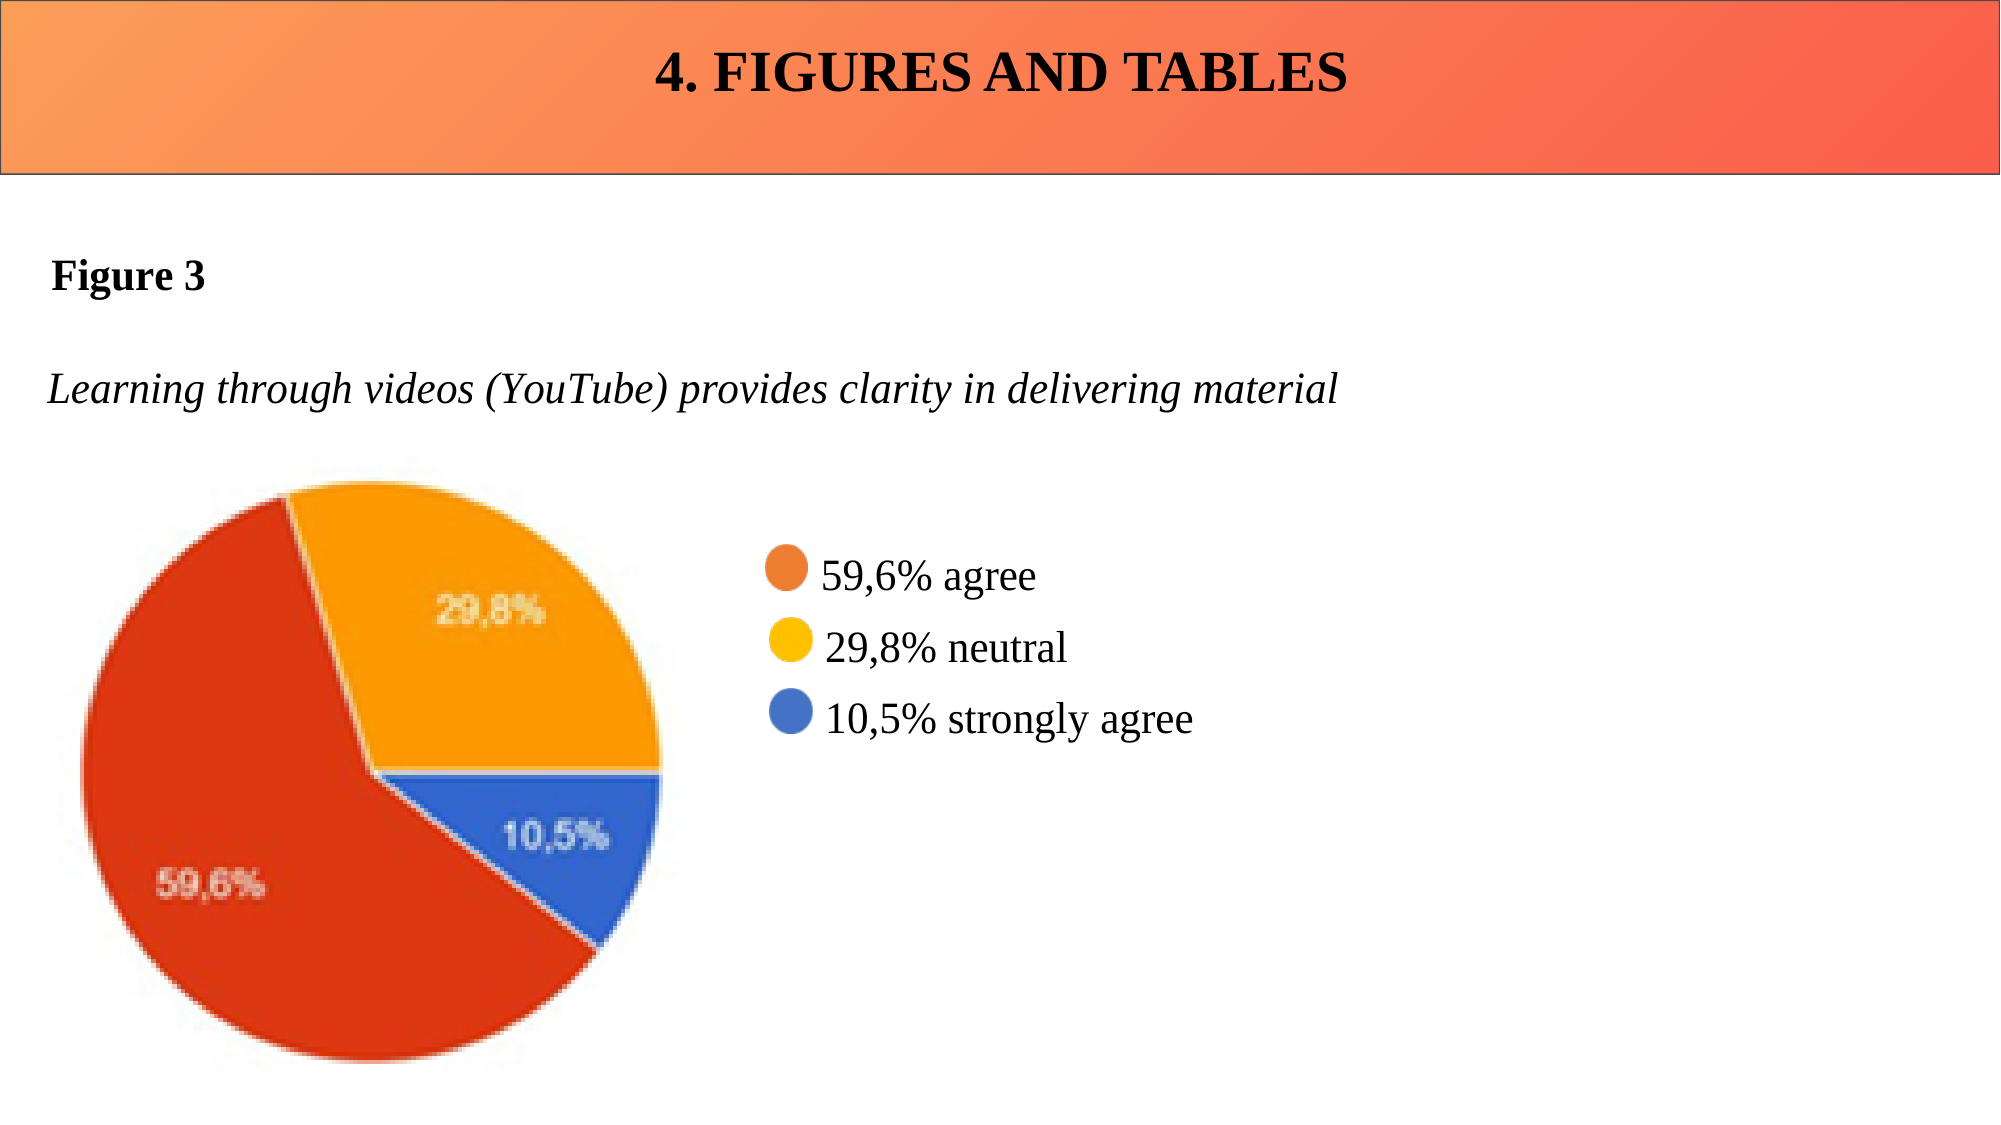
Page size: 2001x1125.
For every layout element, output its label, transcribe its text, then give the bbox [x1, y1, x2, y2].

list 4. Figures and Tables [53, 31, 1952, 151]
picture [46, 248, 2000, 1125]
